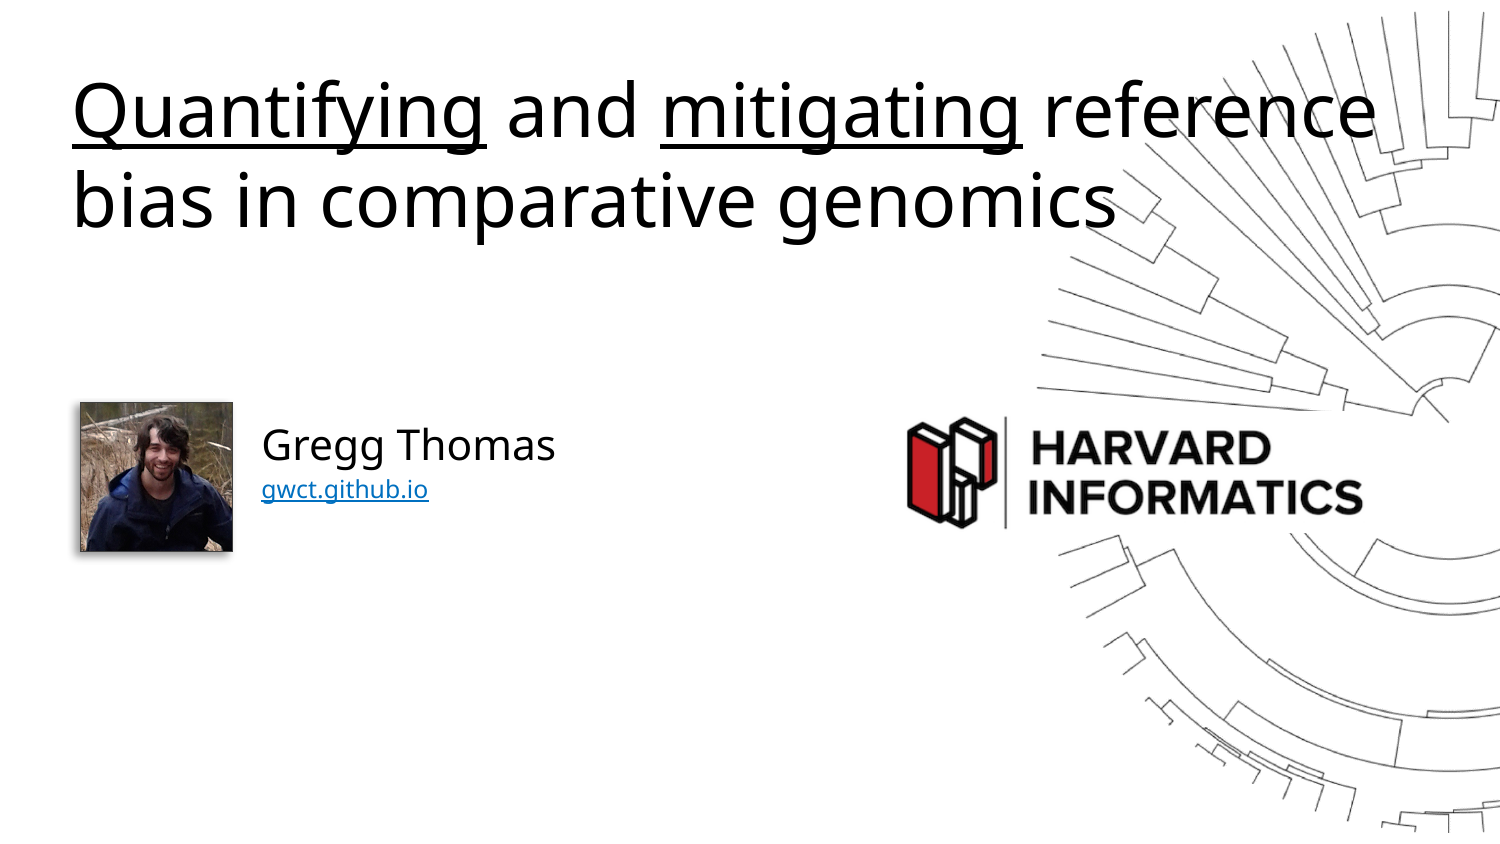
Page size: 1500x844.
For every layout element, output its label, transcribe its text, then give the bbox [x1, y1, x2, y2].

title Quantifying and mitigating reference bias in comparative genomics [56, 62, 1011, 244]
picture [904, 0, 1500, 833]
text_box Gregg Thomas gwct.github.io [246, 410, 606, 544]
picture [79, 401, 233, 552]
